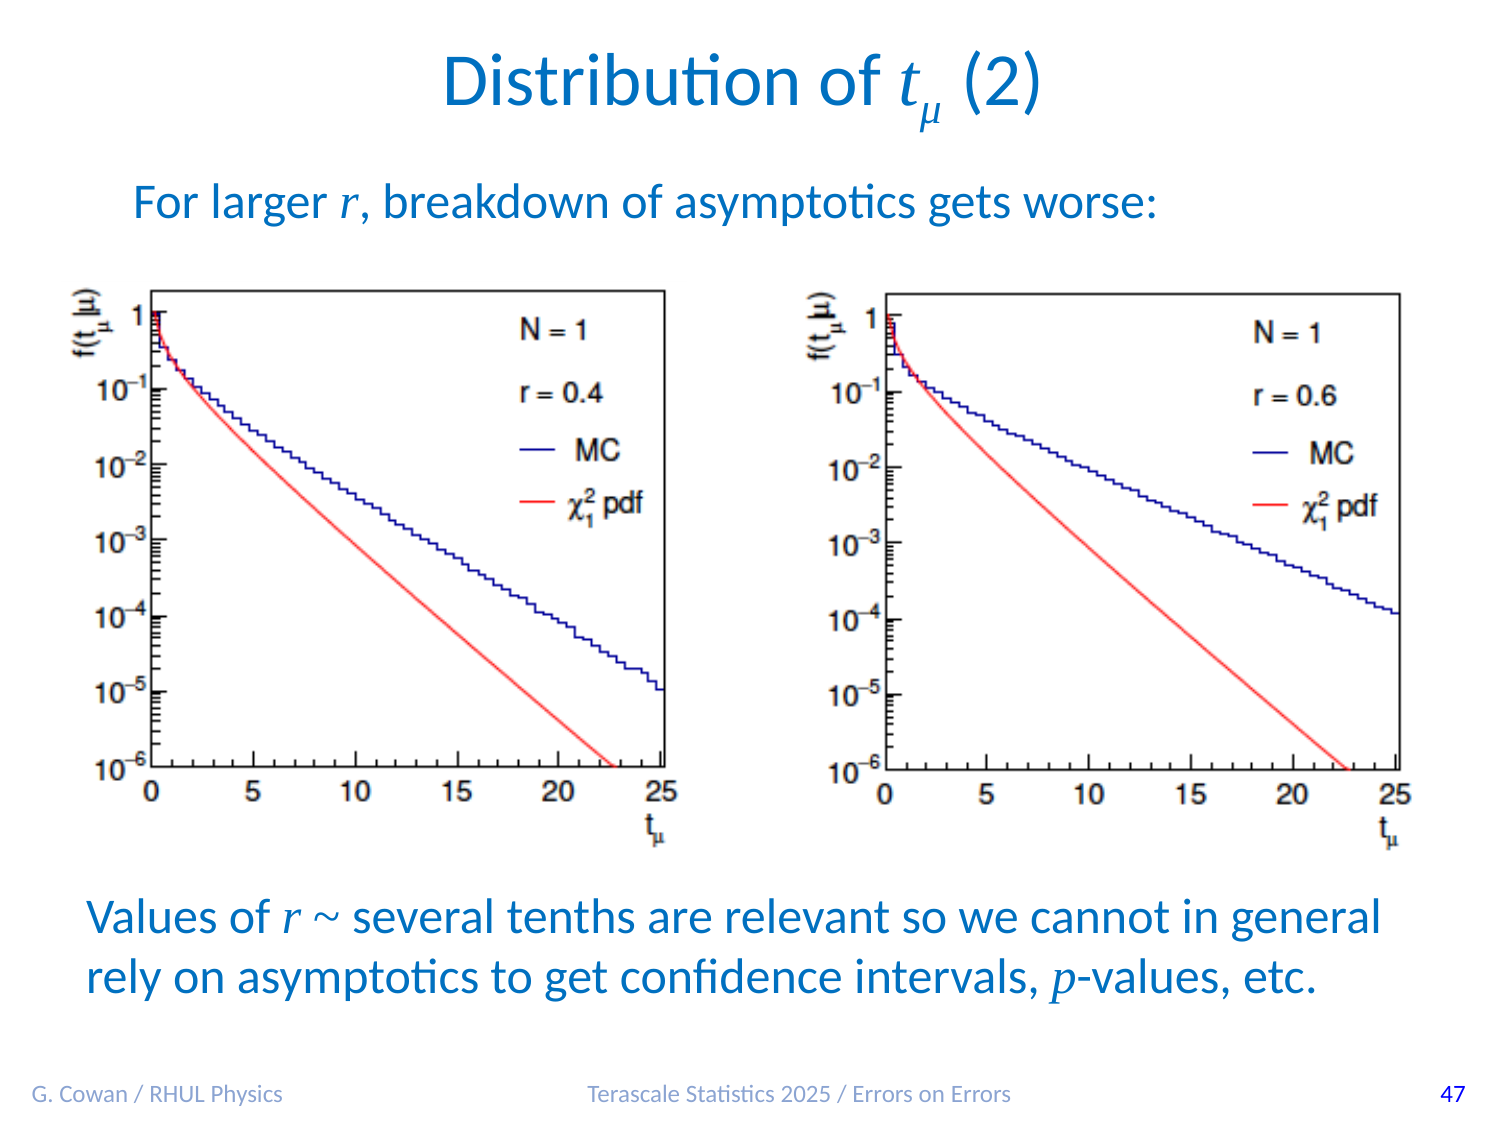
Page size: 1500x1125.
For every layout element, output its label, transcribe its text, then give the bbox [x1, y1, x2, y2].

footer Terascale Statistics 2025 / Errors on Errors [338, 1062, 1262, 1123]
slide_number 47 [1262, 1062, 1481, 1123]
picture [798, 281, 1418, 859]
slide_number G. Cowan / RHUL Physics [16, 1062, 338, 1123]
text_box Values of r ~ several tenths are relevant so we cannot in general rely on asymptotics to get confidence intervals, p-values, etc. [71, 875, 1398, 1011]
text_box Distribution of tμ (2) [146, 40, 1340, 123]
picture [61, 280, 687, 857]
text_box For larger r, breakdown of asymptotics gets worse: [118, 160, 1175, 236]
